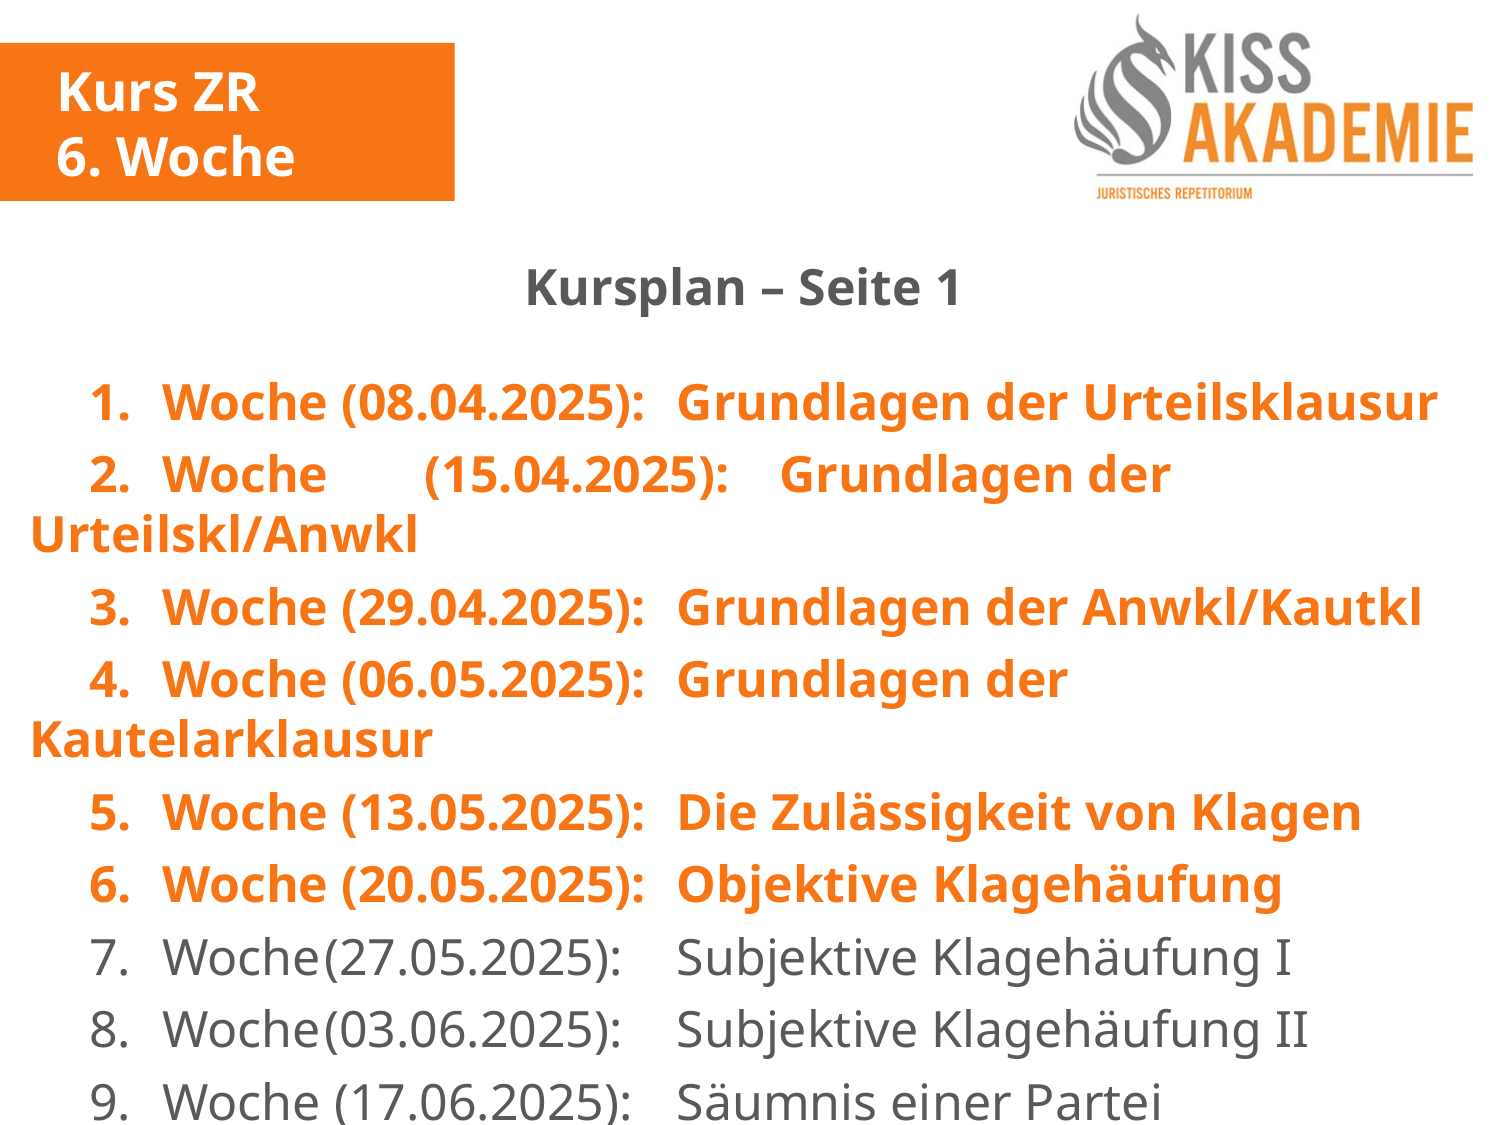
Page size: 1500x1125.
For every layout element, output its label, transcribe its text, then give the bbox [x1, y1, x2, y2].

picture [1074, 13, 1473, 203]
text_box Kursplan – Seite 1 1. Woche (08.04.2025): Grundlagen der Urteilsklausur 2. Woche (15.04.2025): Grundlagen der Urteilskl/Anwkl 3. Woche (29.04.2025): Grundlagen der Anwkl/Kautkl 4. Woche (06.05.2025): Grundlagen der Kautelarklausur 5. Woche (13.05.2025): Die Zulässigkeit von Klagen 6. Woche (20.05.2025): Objektive Klagehäufung 7. Woche (27.05.2025): Subjektive Klagehäufung I 8. Woche (03.06.2025): Subjektive Klagehäufung II 9. Woche (17.06.2025): Säumnis einer Partei 10. Woche (24.06.2025): Anerkenntnis und Verzicht [29, 255, 1459, 1125]
text_box [0, 41, 457, 203]
text_box Kurs ZR 6. Woche [41, 49, 432, 195]
